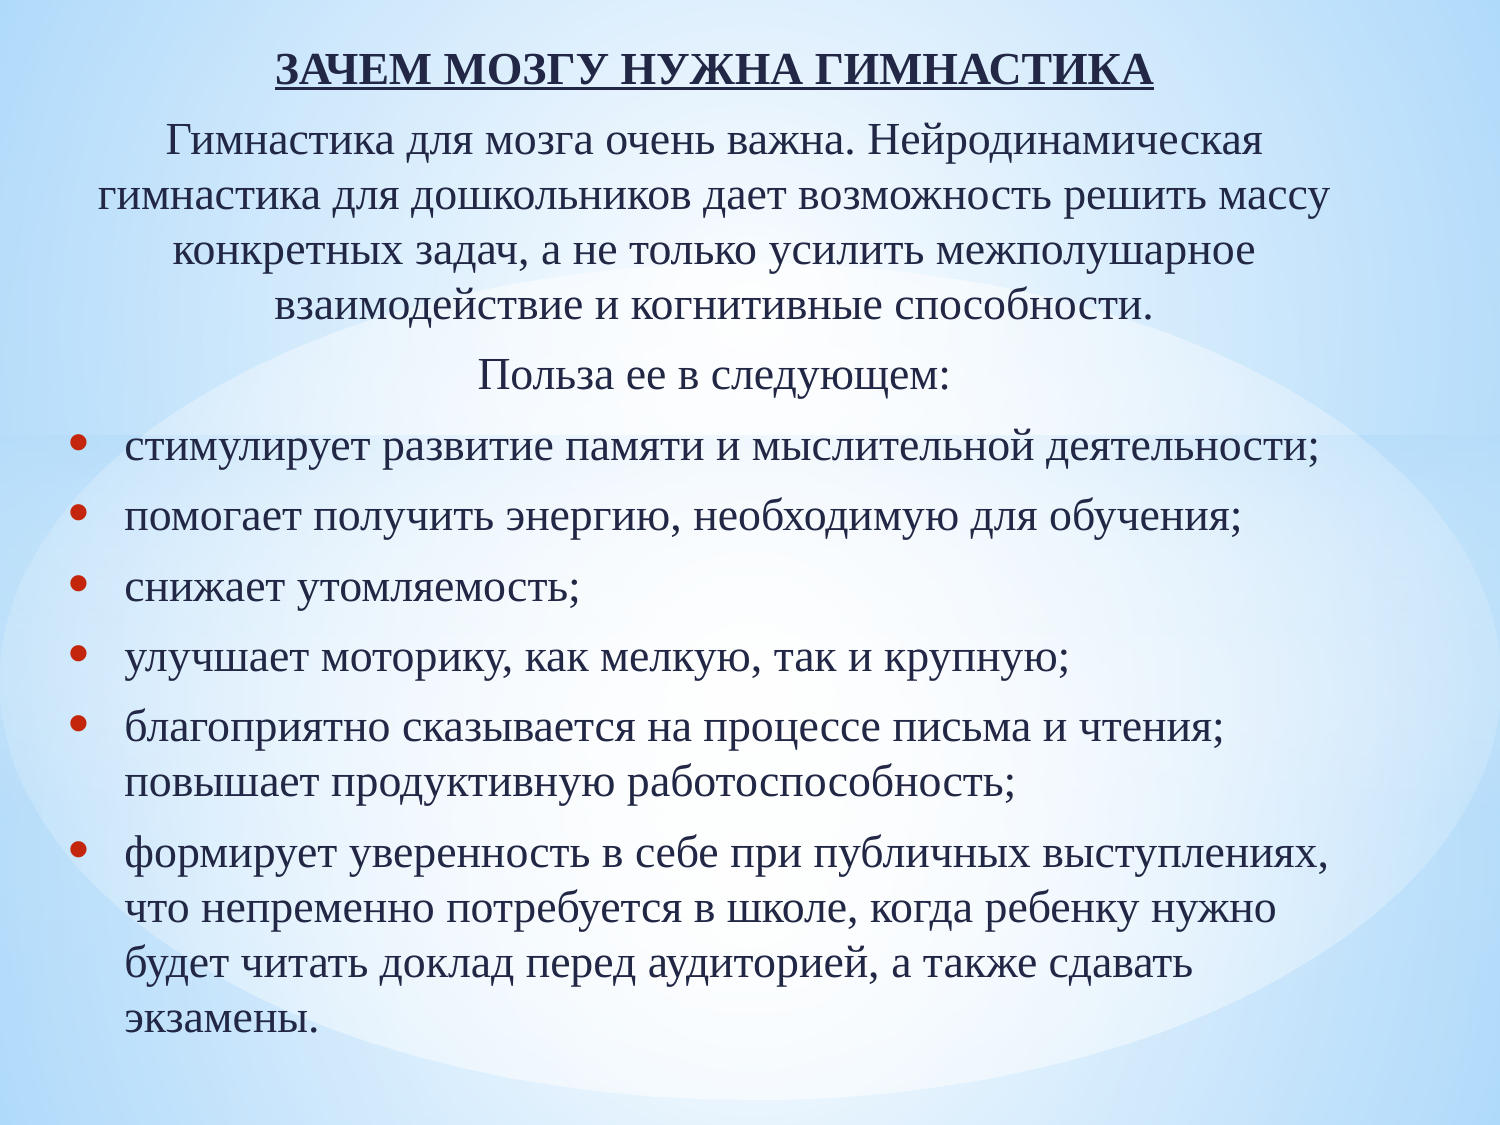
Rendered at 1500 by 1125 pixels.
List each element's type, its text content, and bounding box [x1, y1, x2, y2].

list ЗАЧЕМ МОЗГУ НУЖНА ГИМНАСТИКА Гимнастика для мозга очень важна. Нейродинамическая гимнастика для дошкольников дает возможность решить массу конкретных задач, а не только усилить межполушарное взаимодействие и когнитивные способности. Польза ее в следующем: стимулирует развитие памяти и мыслительной деятельности; помогает получить энергию, необходимую для обучения; снижает утомляемость; улучшает моторику, как мелкую, так и крупную; благоприятно сказывается на процессе письма и чтения; повышает продуктивную работоспособность; формирует уверенность в себе при публичных выступлениях, что непременно потребуется в школе, когда ребенку нужно будет читать доклад перед аудиторией, а также сдавать экзамены. [53, 30, 1376, 1059]
